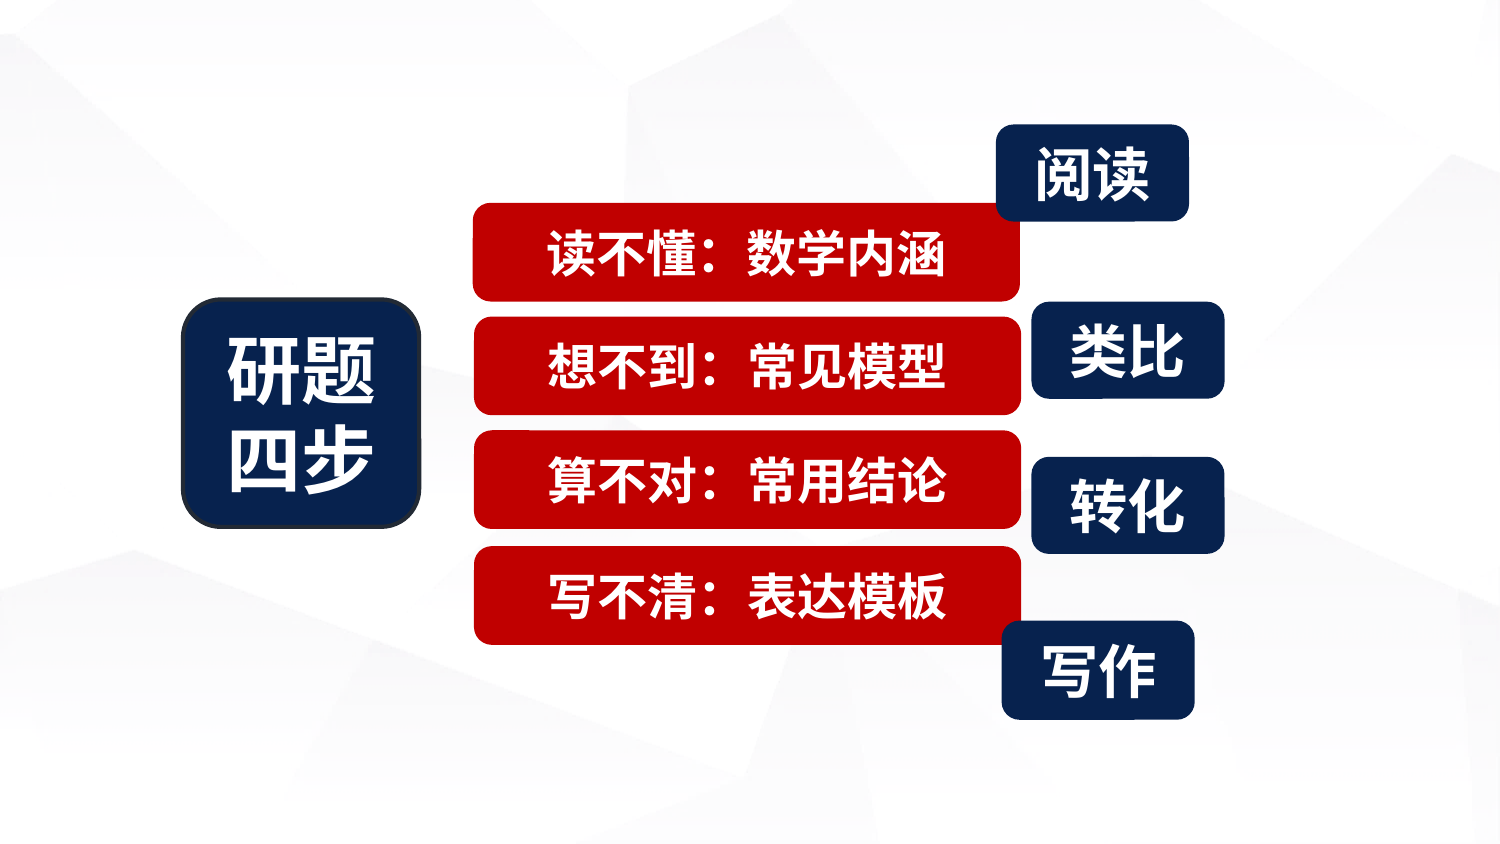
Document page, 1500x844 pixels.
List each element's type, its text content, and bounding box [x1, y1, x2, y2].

text_box 转化 [1031, 456, 1225, 554]
text_box 研题 四步 [180, 297, 422, 529]
text_box 阅读 [995, 124, 1190, 222]
text_box 类比 [1031, 301, 1225, 399]
picture [0, 0, 1500, 844]
text_box 算不对：常用结论 [473, 430, 1022, 529]
text_box 写作 [1001, 620, 1195, 720]
text_box 想不到：常见模型 [473, 316, 1022, 416]
text_box 写不清：表达模板 [473, 546, 1022, 645]
text_box 读不懂：数学内涵 [472, 202, 1020, 302]
